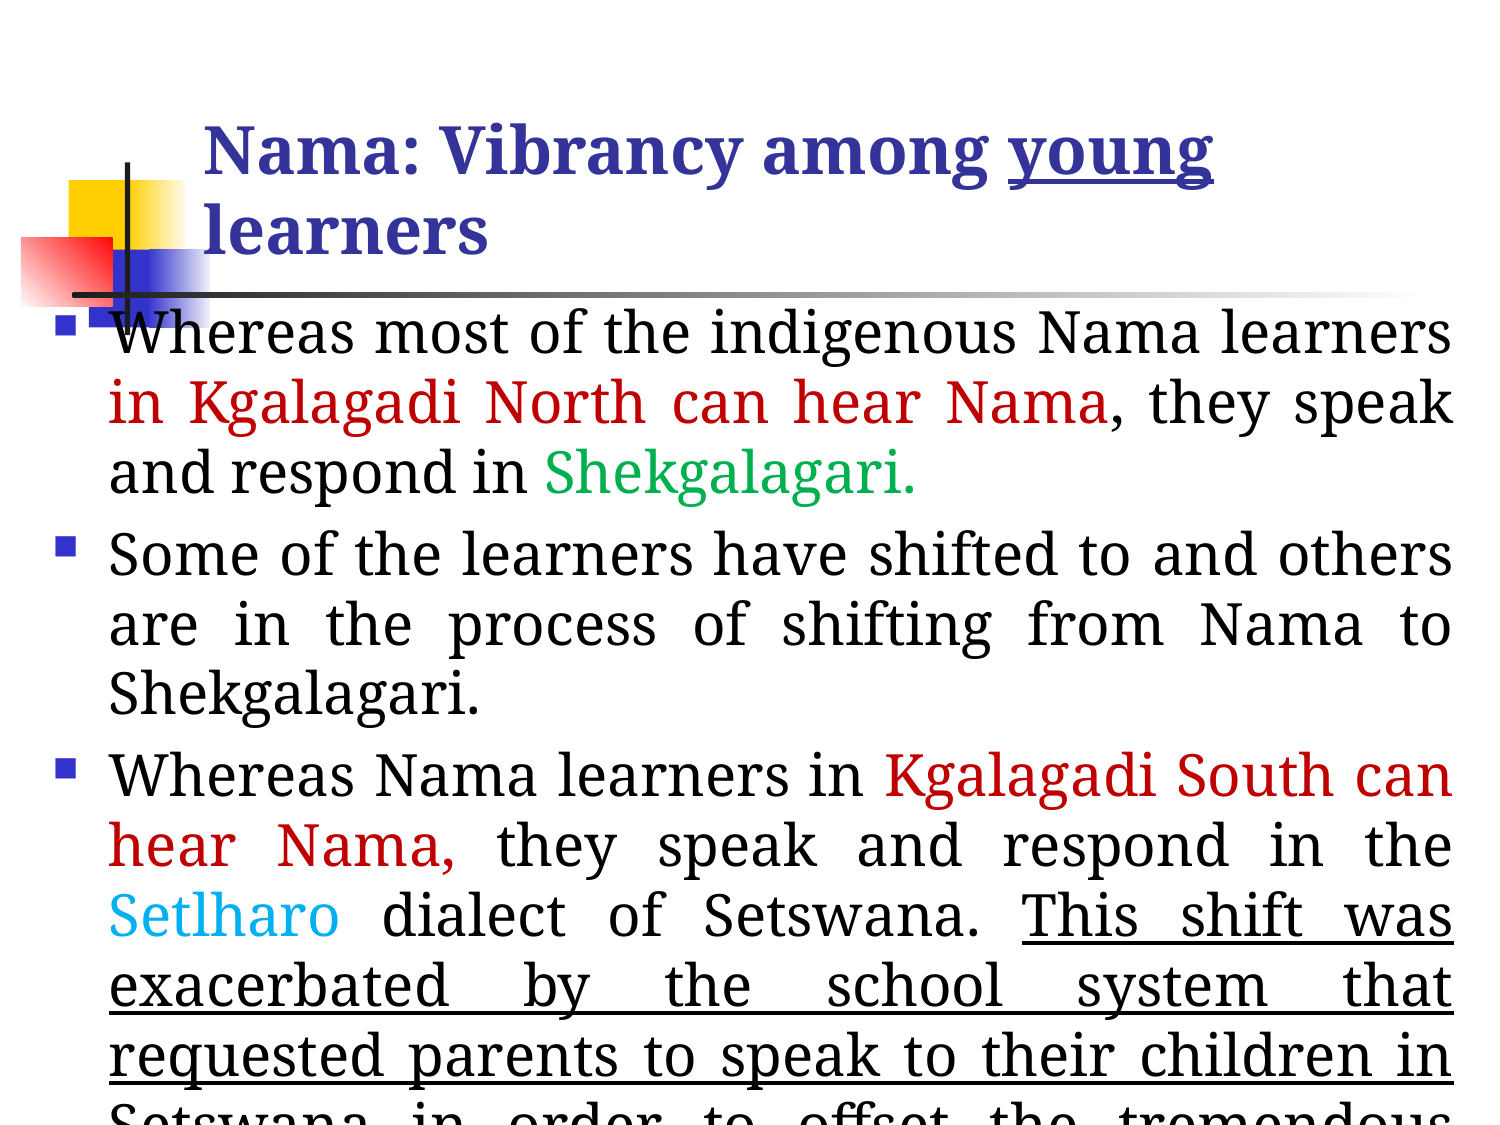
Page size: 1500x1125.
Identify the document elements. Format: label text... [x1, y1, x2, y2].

title Nama: Vibrancy among young learners [188, 137, 1468, 275]
list Whereas most of the indigenous Nama learners in Kgalagadi North can hear Nama, they speak and respond in Shekgalagari. Some of the learners have shifted to and others are in the process of shifting from Nama to Shekgalagari. Whereas Nama learners in Kgalagadi South can hear Nama, they speak and respond in the Setlharo dialect of Setswana. This shift was exacerbated by the school system that requested parents to speak to their children in Setswana in order to offset the tremendous language hurdle experienced in the classroom. [37, 287, 1469, 1090]
